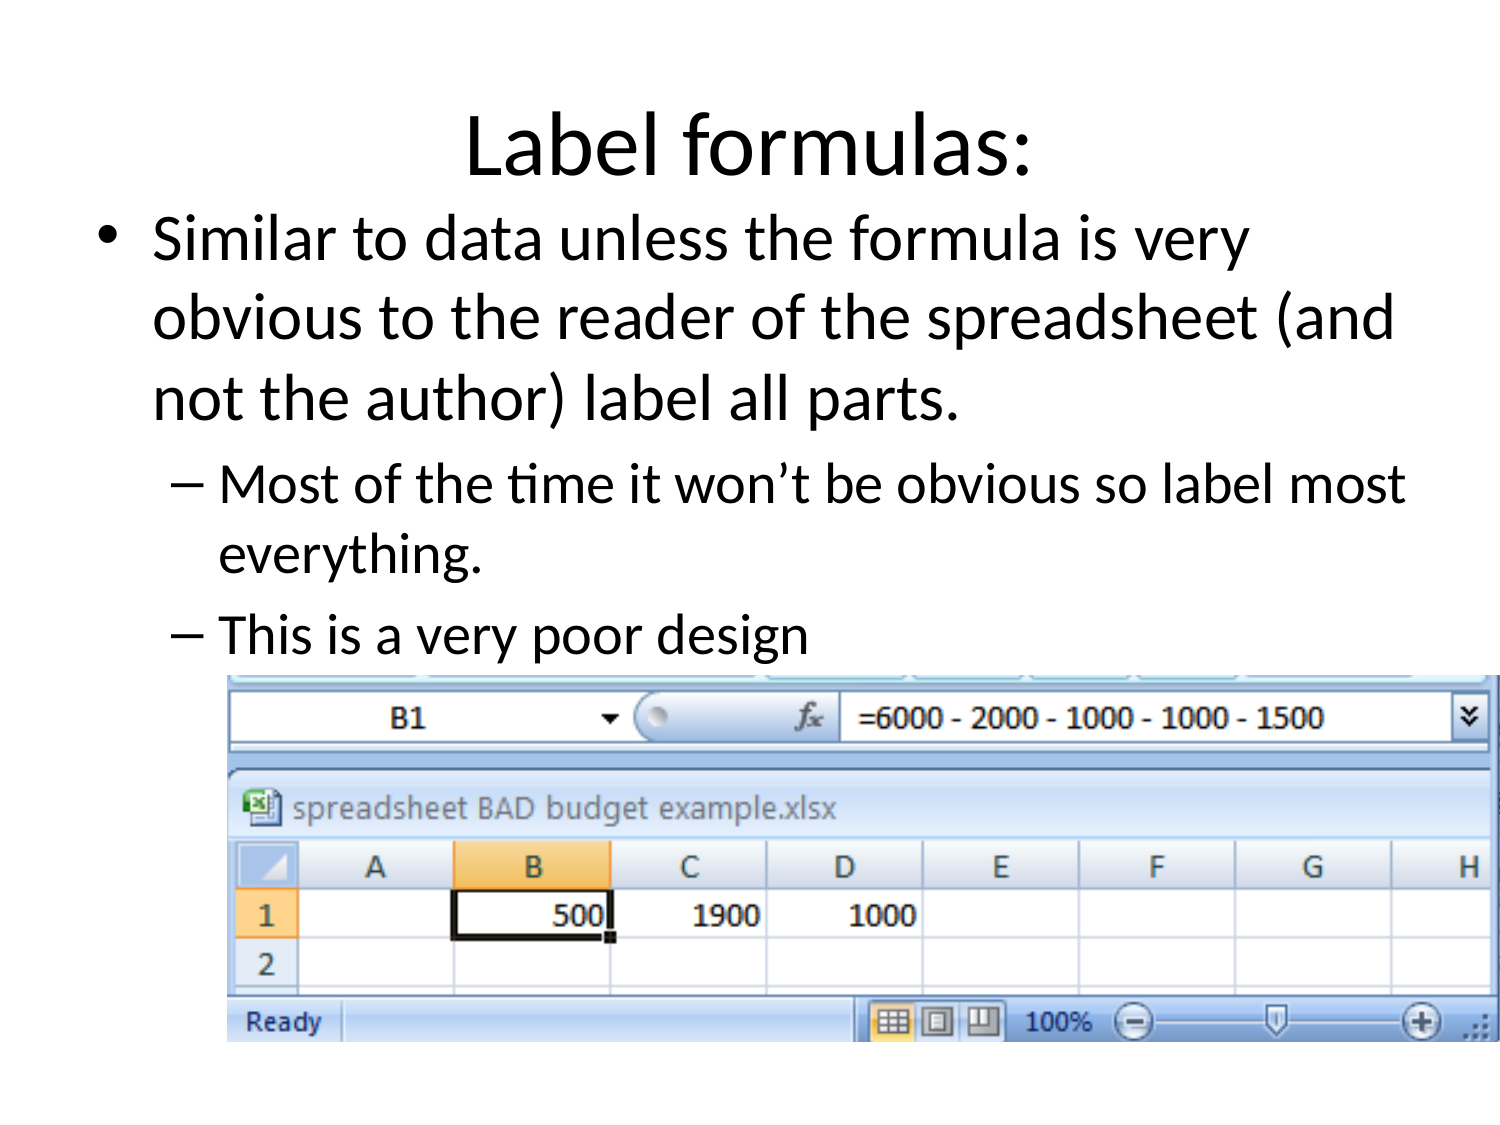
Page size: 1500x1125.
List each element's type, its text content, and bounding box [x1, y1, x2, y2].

title Label formulas: [75, 45, 1425, 233]
picture [226, 674, 1500, 1042]
list Similar to data unless the formula is very obvious to the reader of the spreadsheet (and not the author) label all parts. Most of the time it won’t be obvious so label most everything. This is a very poor design [81, 185, 1423, 1067]
